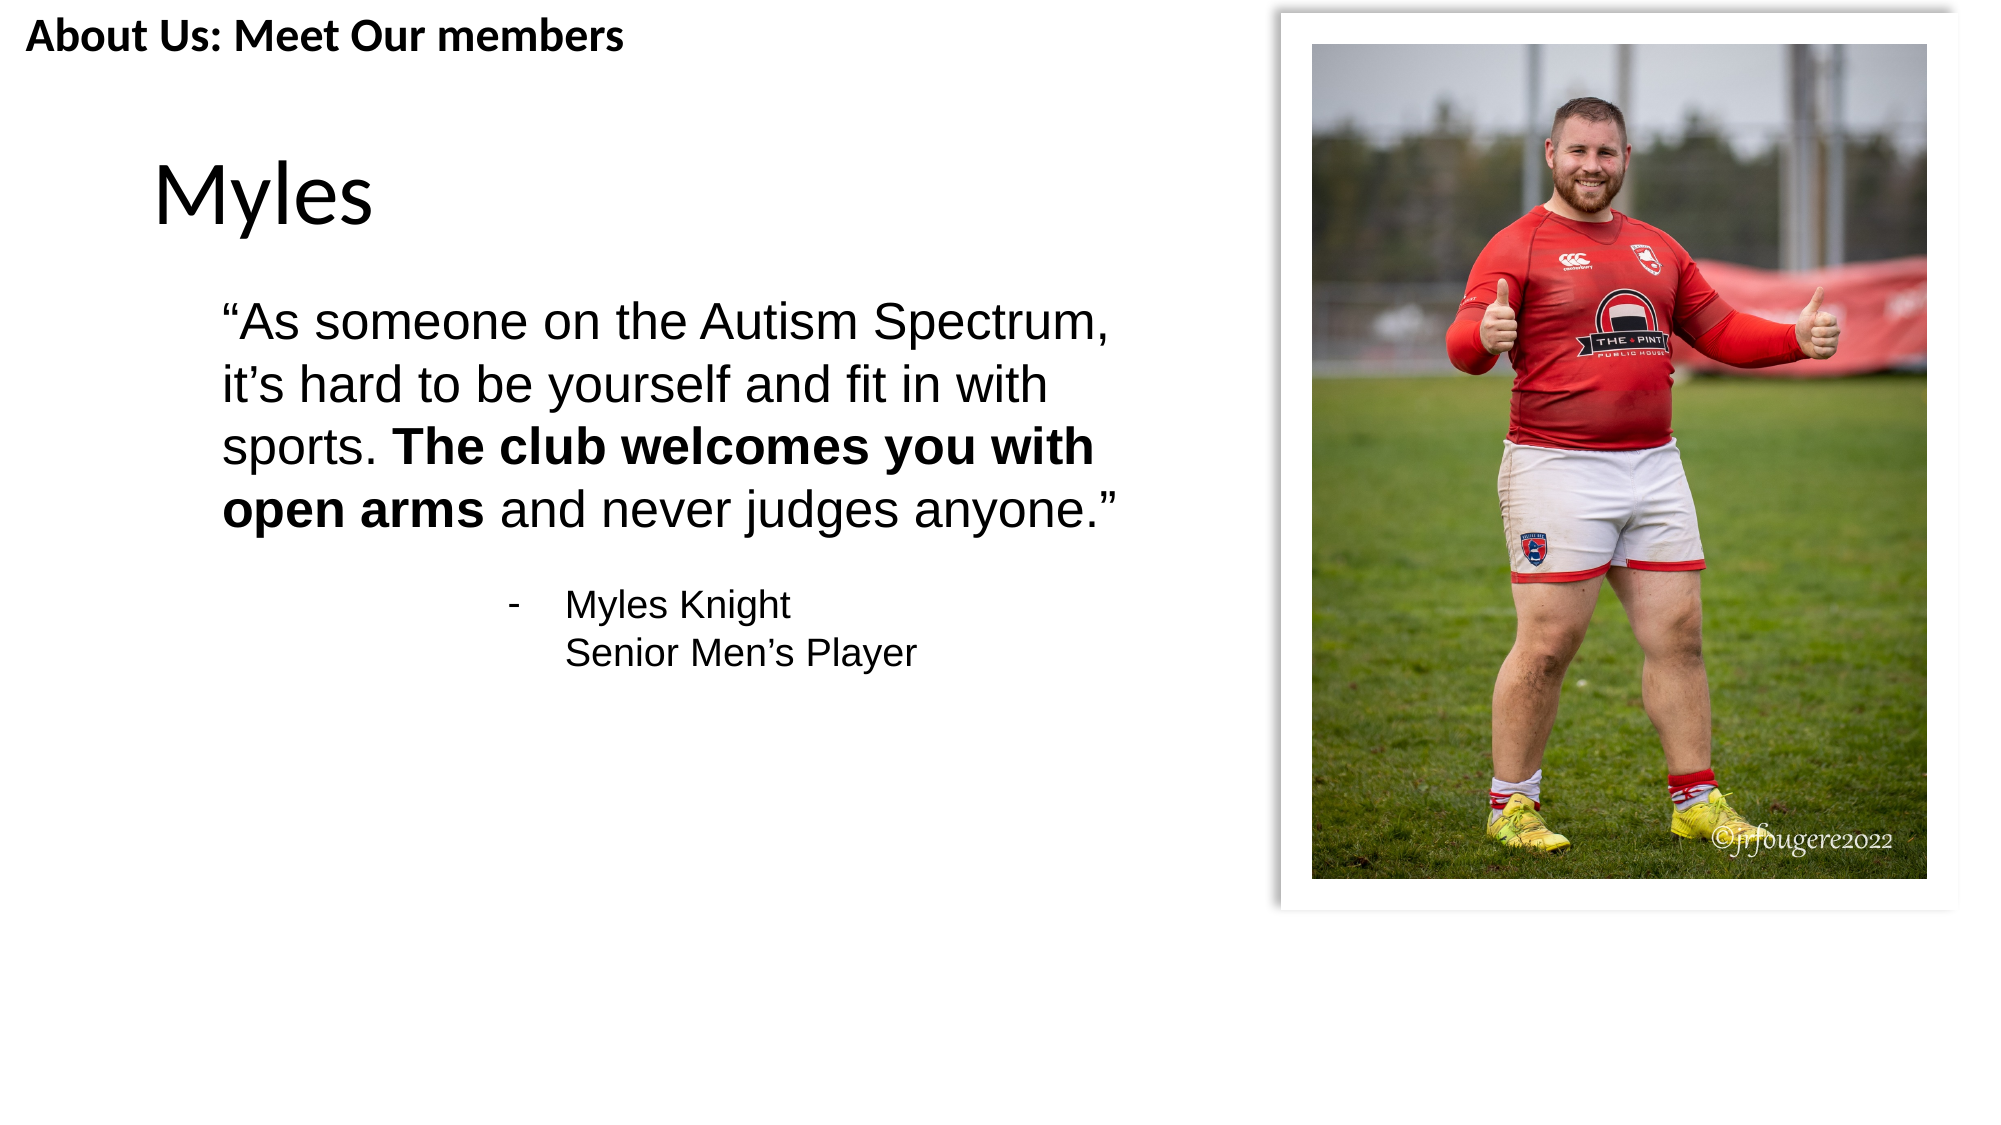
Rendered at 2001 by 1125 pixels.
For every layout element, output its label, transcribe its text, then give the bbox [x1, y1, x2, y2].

picture [1311, 44, 1928, 880]
text_box “As someone on the Autism Spectrum, it’s hard to be yourself and fit in with sports. The club welcomes you with open arms and never judges anyone.” [207, 280, 1165, 648]
text_box About Us: Meet Our members [10, 0, 969, 77]
title Myles [137, 86, 1268, 305]
text_box Myles Knight Senior Men’s Player [474, 564, 1306, 689]
